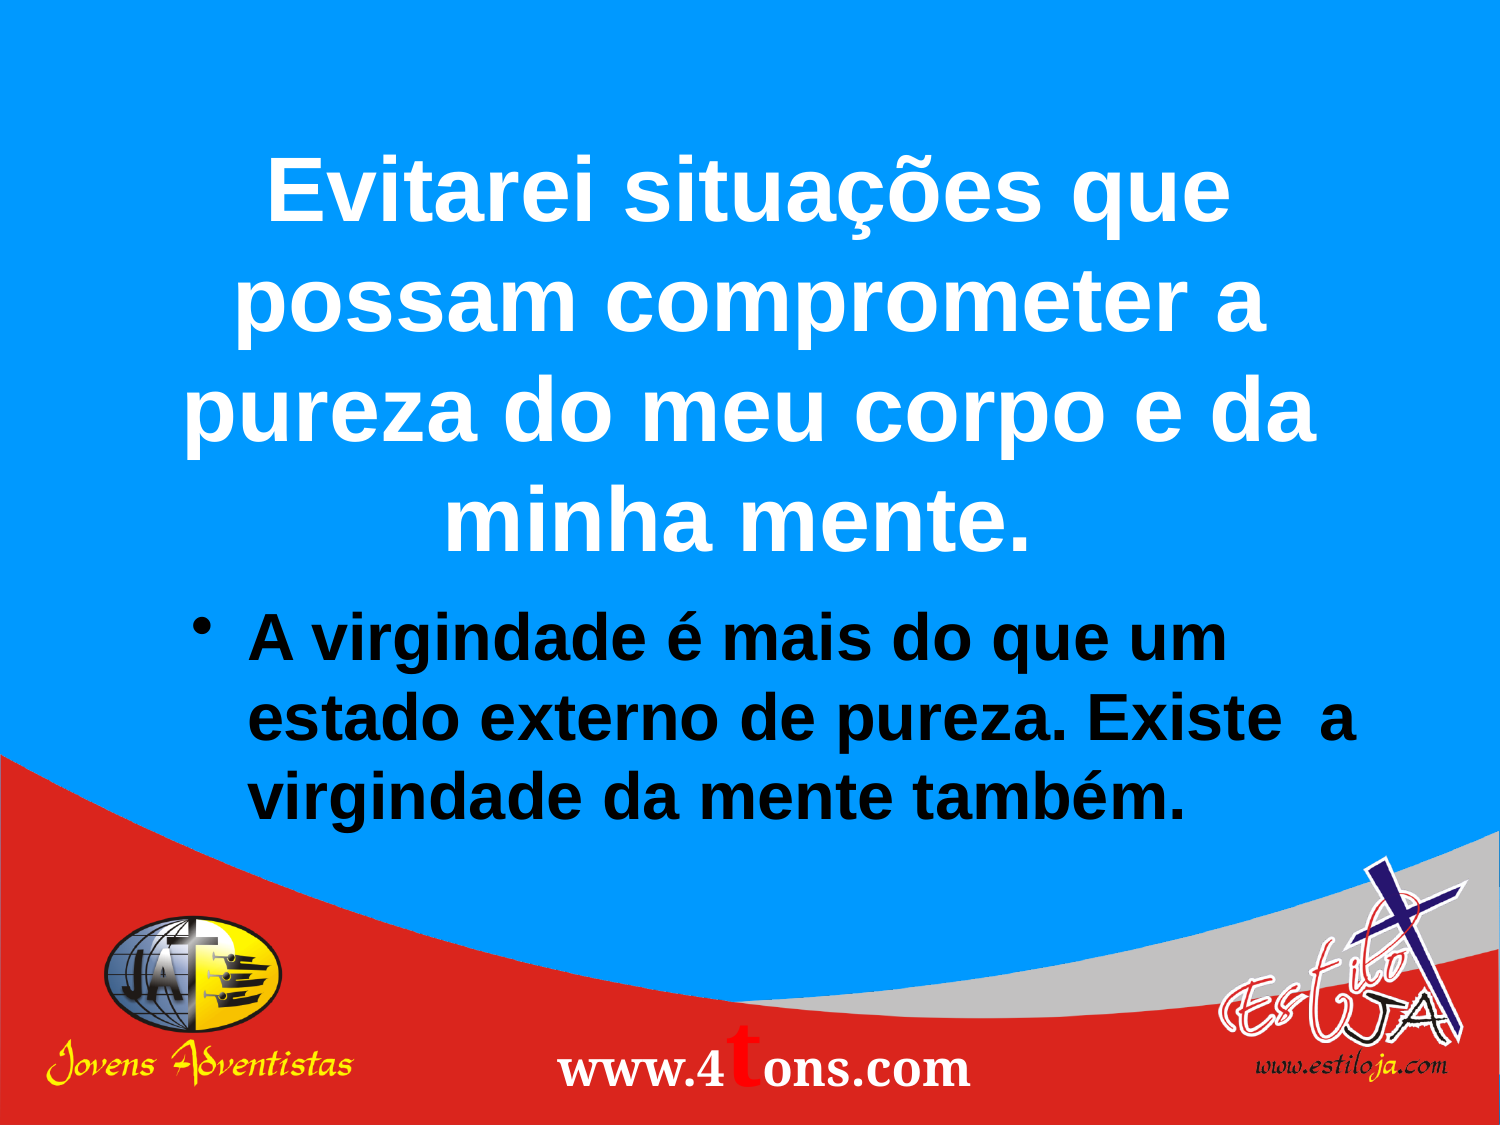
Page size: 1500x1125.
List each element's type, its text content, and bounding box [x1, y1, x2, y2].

title Evitarei situações que possam comprometer a pureza do meu corpo e da minha mente. [112, 87, 1388, 613]
list A virgindade é mais do que um estado externo de pureza. Existe a virgindade da mente também. [175, 585, 1451, 752]
picture [0, 754, 1500, 1125]
